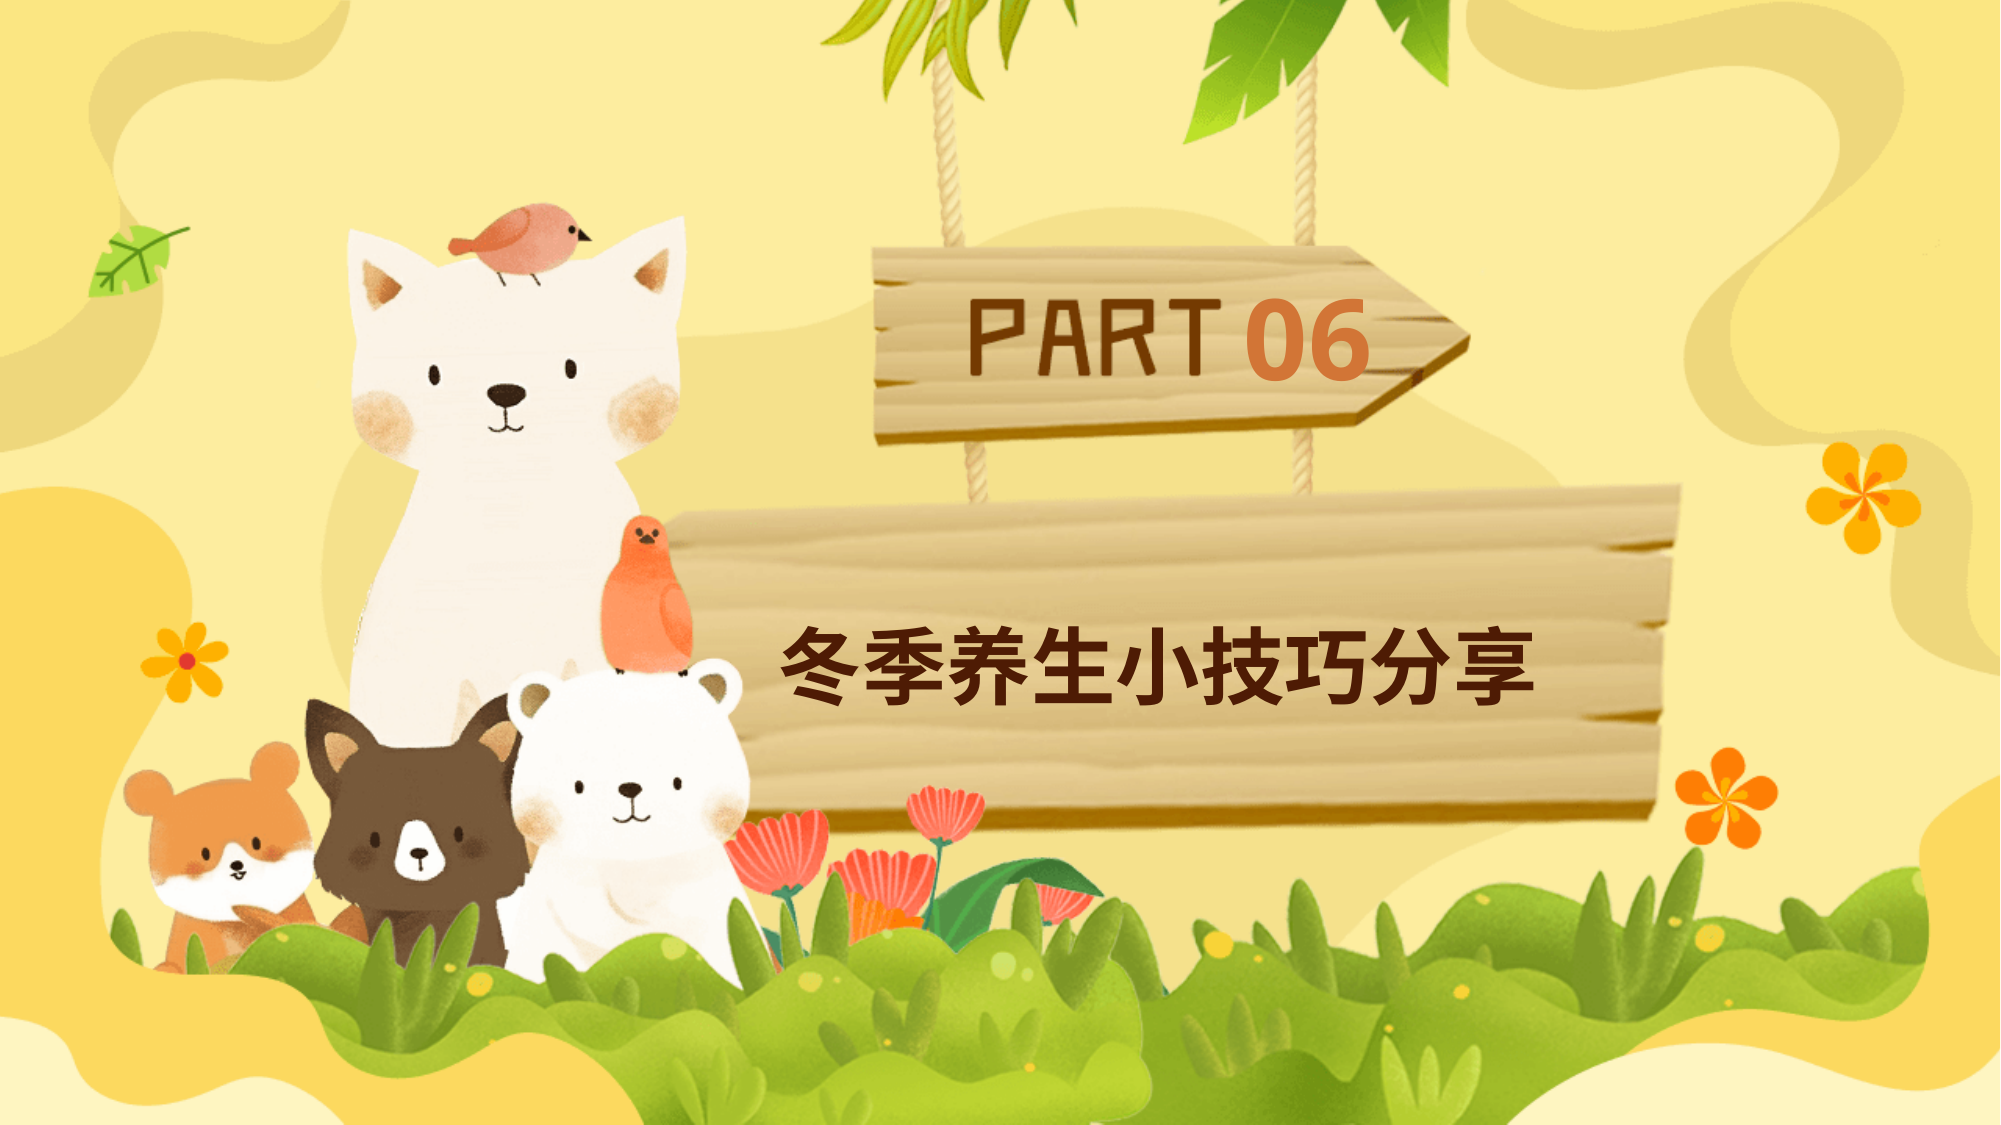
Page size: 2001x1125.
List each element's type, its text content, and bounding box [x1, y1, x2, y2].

text_box 冬季养生小技巧分享 [681, 551, 1635, 778]
picture [0, 0, 2001, 1125]
text_box 06 [1229, 210, 1612, 460]
